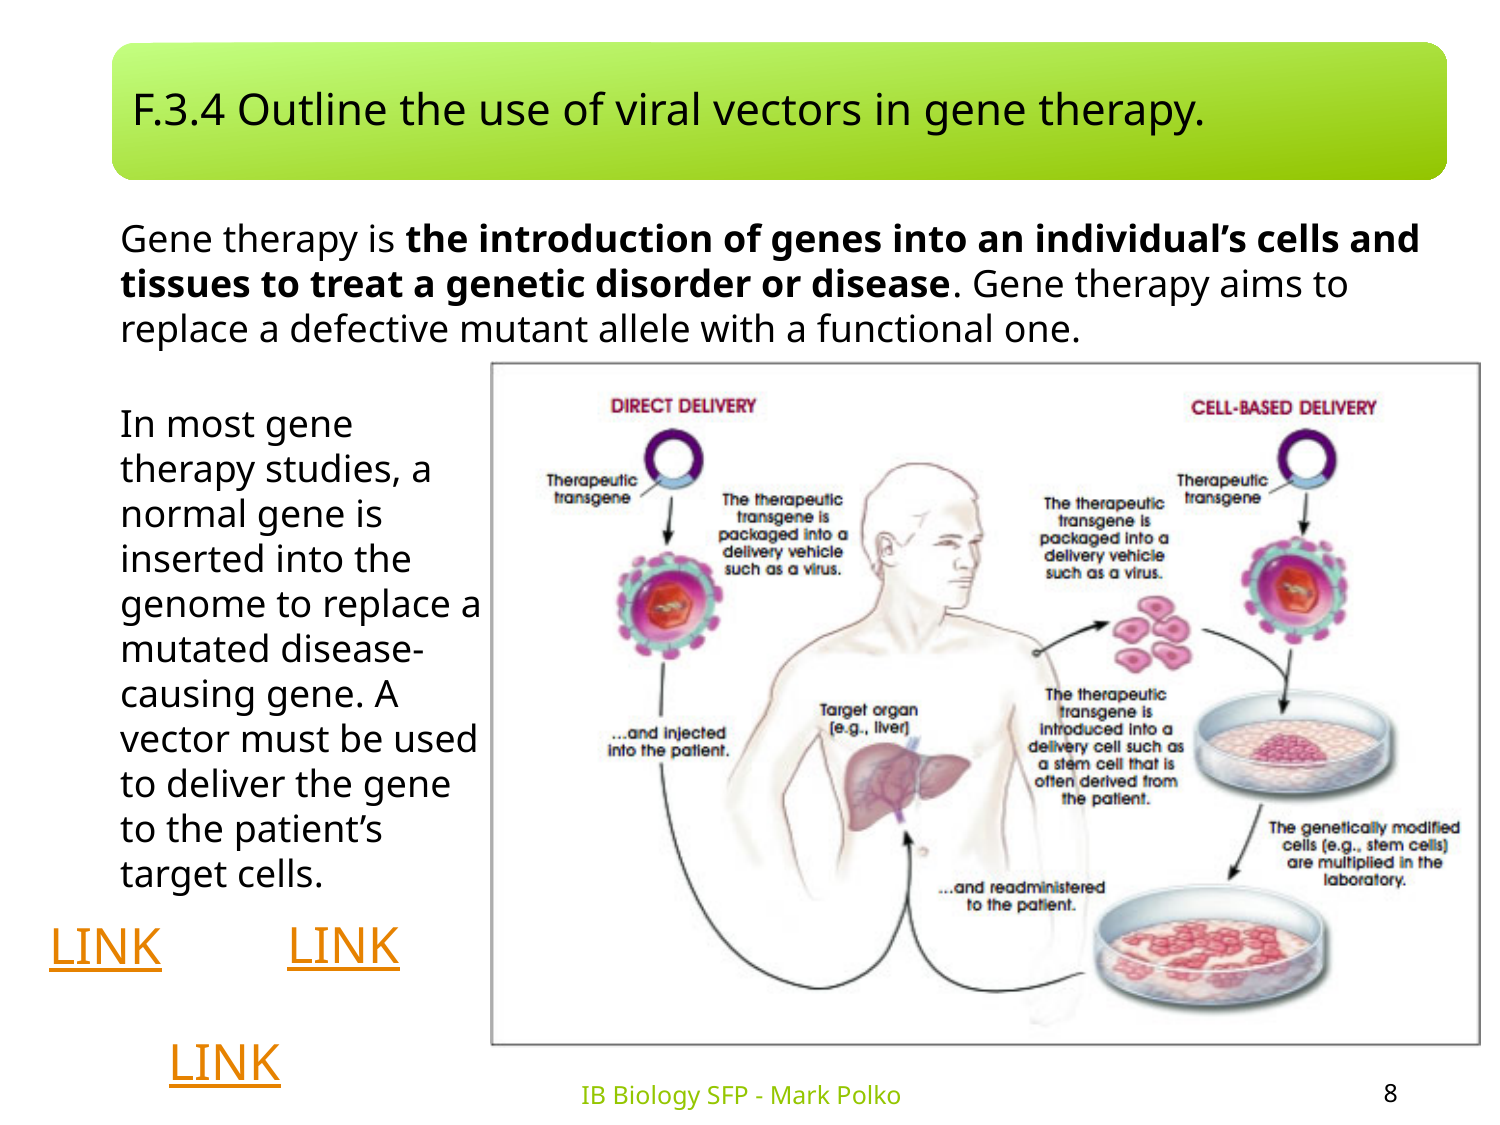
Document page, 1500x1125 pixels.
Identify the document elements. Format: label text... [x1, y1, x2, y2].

text_box LINK [34, 907, 177, 991]
text_box LINK [272, 906, 415, 989]
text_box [111, 42, 1448, 181]
text_box In most gene therapy studies, a normal gene is inserted into the genome to replace a mutated disease-causing gene. A vector must be used to deliver the gene to the patient’s target cells. [105, 392, 484, 903]
slide_number 8 [1281, 1064, 1500, 1125]
text_box LINK [153, 1023, 296, 1107]
text_box Gene therapy is the introduction of genes into an individual’s cells and tissues to treat a genetic disorder or disease. Gene therapy aims to replace a defective mutant allele with a functional one. [105, 208, 1441, 358]
picture [489, 361, 1482, 1048]
footer IB Biology SFP - Mark Polko [454, 1065, 1030, 1125]
